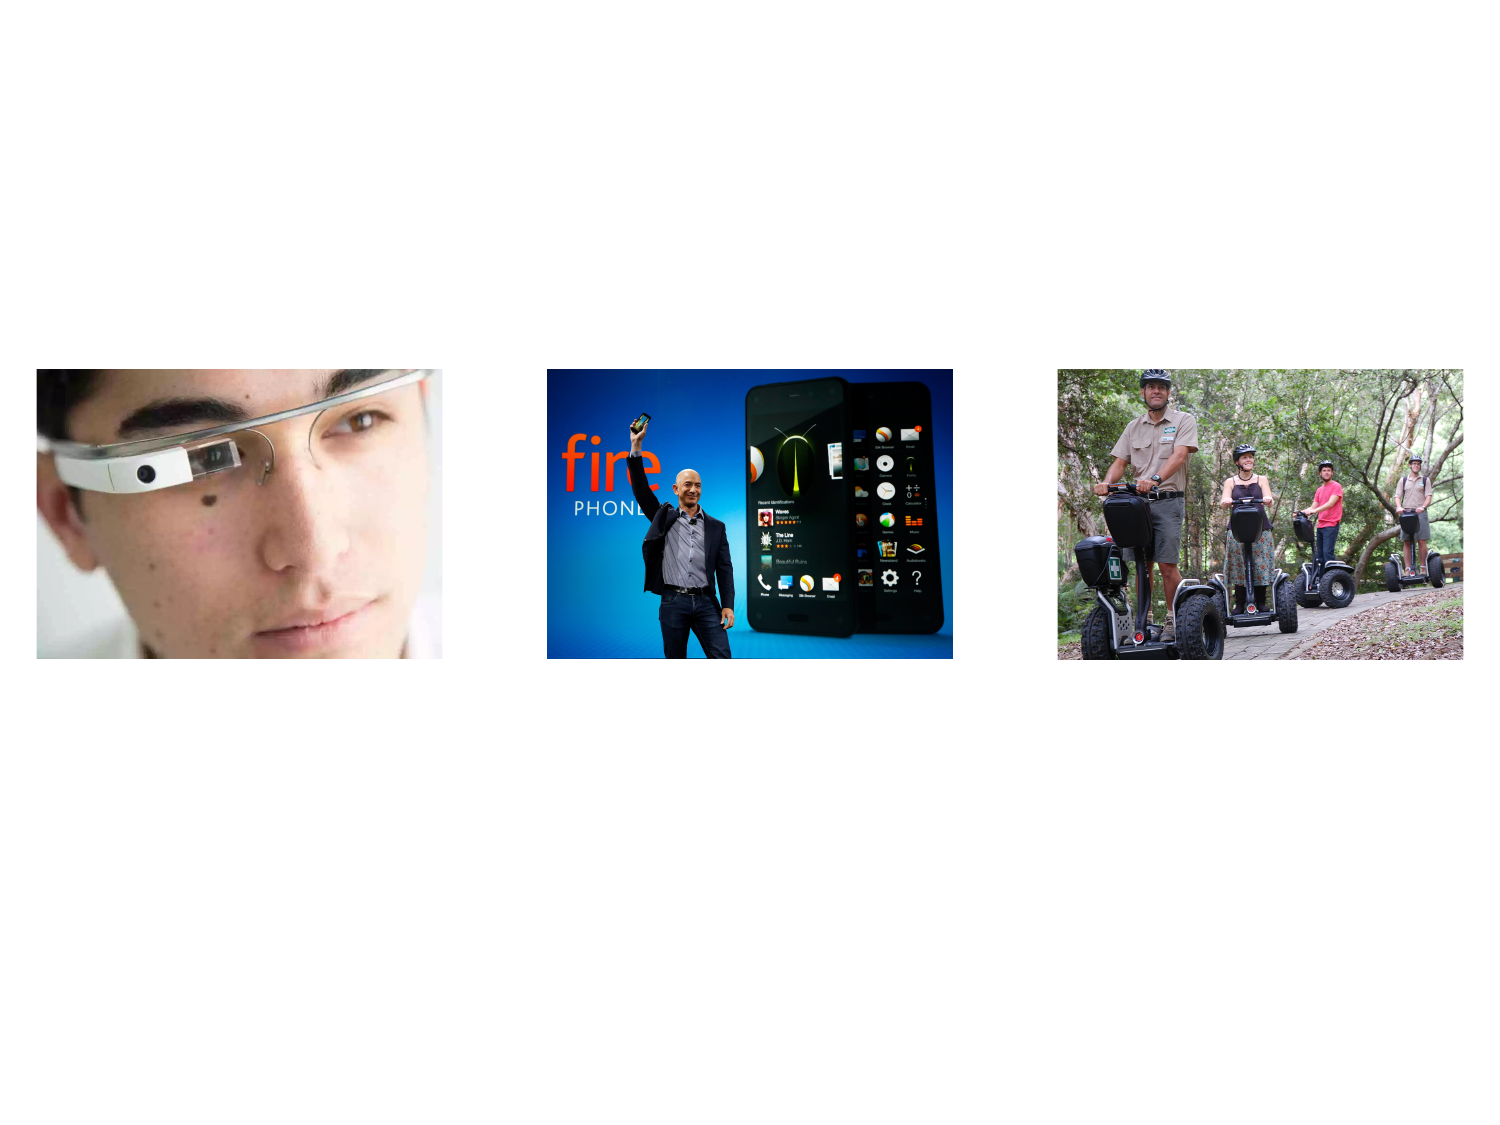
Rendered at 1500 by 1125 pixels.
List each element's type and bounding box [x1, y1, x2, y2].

picture [828, 650, 834, 657]
picture [1057, 368, 1464, 660]
picture [546, 368, 954, 660]
picture [36, 368, 443, 660]
